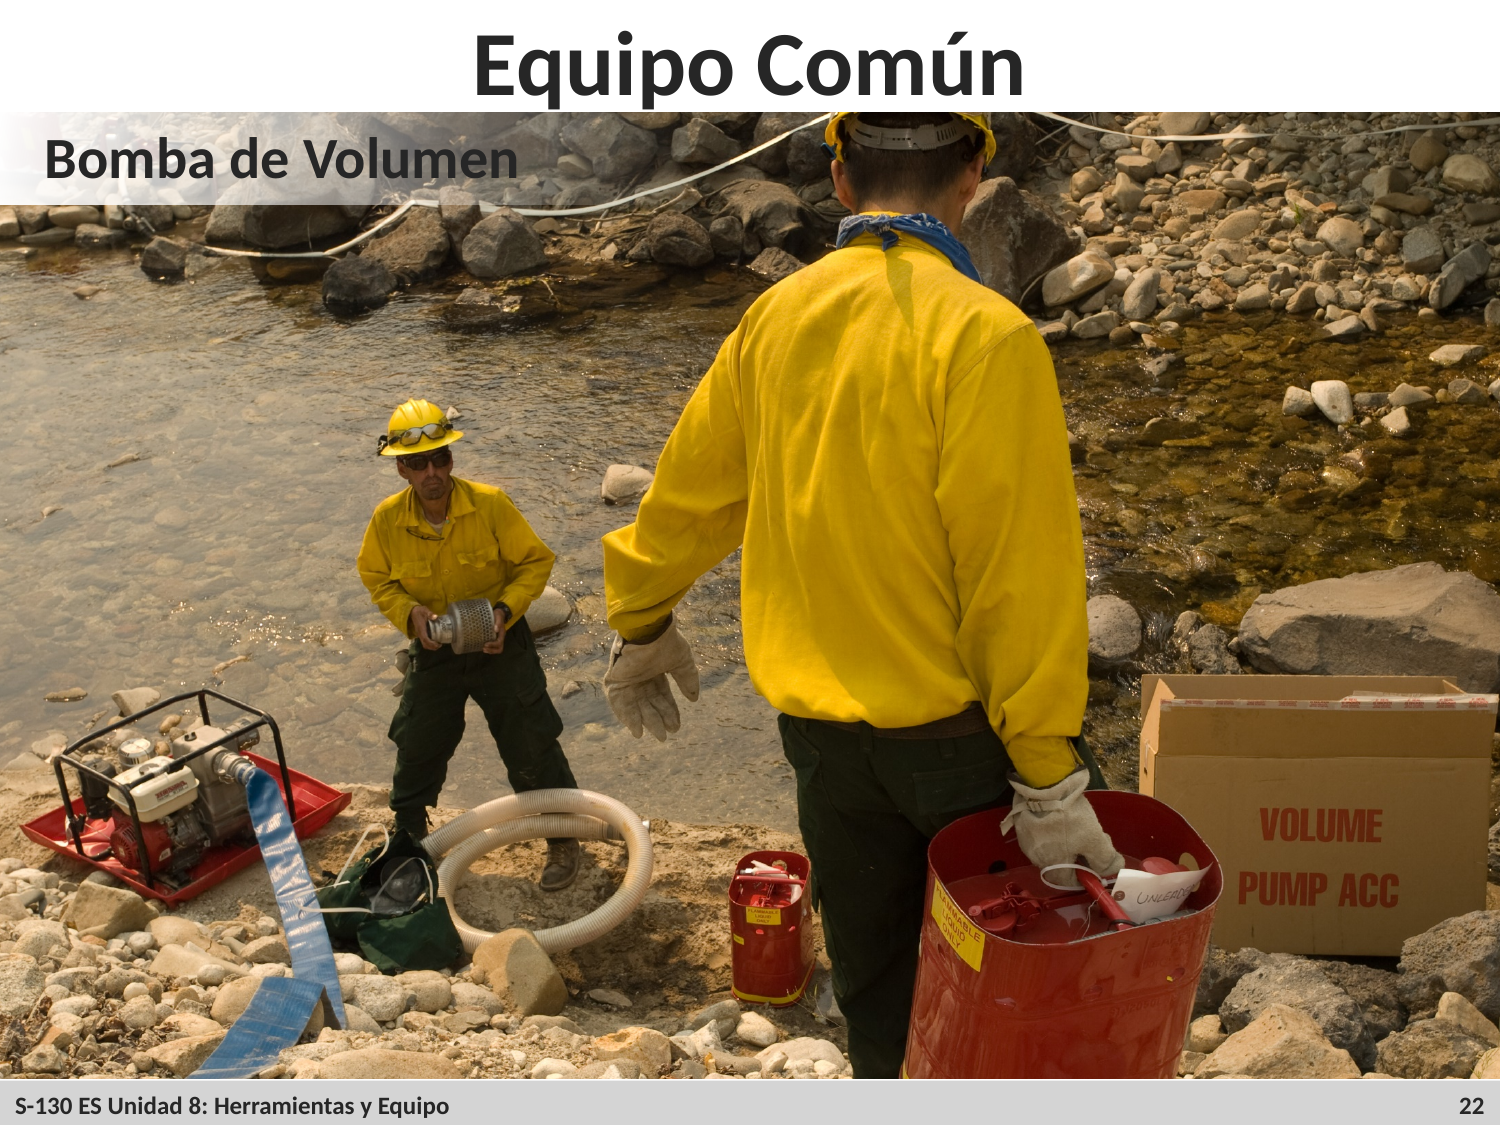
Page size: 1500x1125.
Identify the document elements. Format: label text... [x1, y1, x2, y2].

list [0, 112, 1500, 1079]
title Equipo Común [75, 12, 1425, 105]
